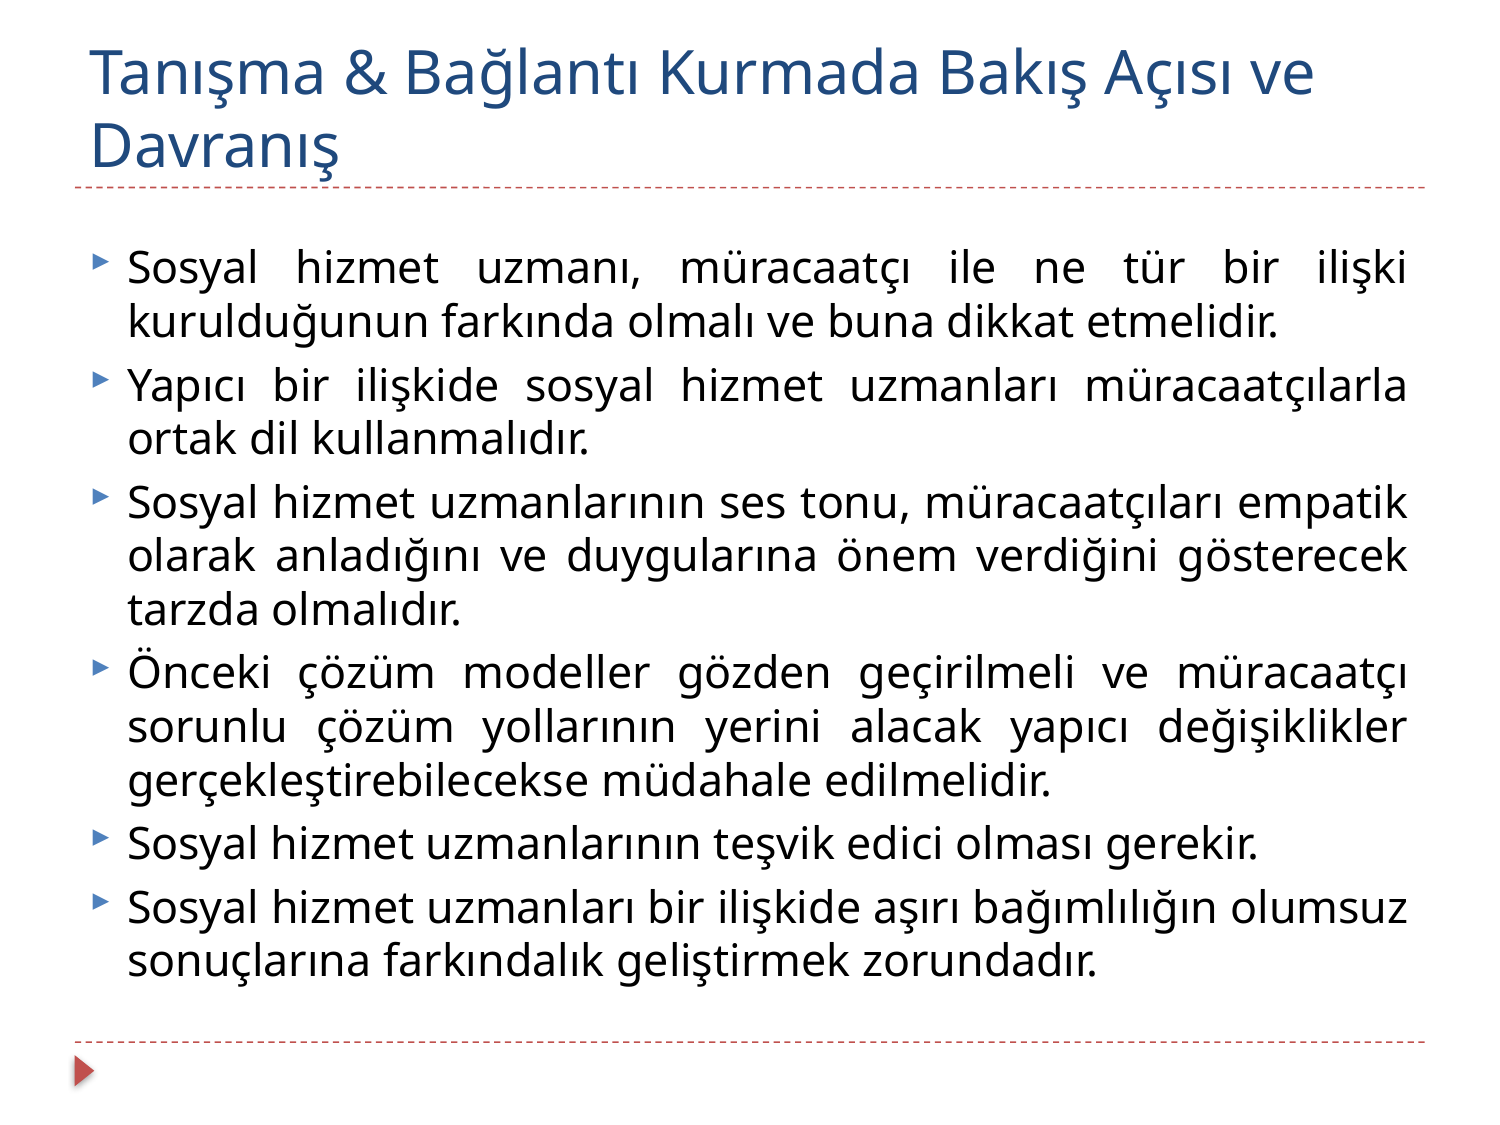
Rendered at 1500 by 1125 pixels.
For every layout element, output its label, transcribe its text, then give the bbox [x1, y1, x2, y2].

list Sosyal hizmet uzmanı, müracaatçı ile ne tür bir ilişki kurulduğunun farkında olmalı ve buna dikkat etmelidir. Yapıcı bir ilişkide sosyal hizmet uzmanları müracaatçılarla ortak dil kullanmalıdır. Sosyal hizmet uzmanlarının ses tonu, müracaatçıları empatik olarak anladığını ve duygularına önem verdiğini gösterecek tarzda olmalıdır. Önceki çözüm modeller gözden geçirilmeli ve müracaatçı sorunlu çözüm yollarının yerini alacak yapıcı değişiklikler gerçekleştirebilecekse müdahale edilmelidir. Sosyal hizmet uzmanlarının teşvik edici olması gerekir. Sosyal hizmet uzmanları bir ilişkide aşırı bağımlılığın olumsuz sonuçlarına farkındalık geliştirmek zorundadır. [75, 231, 1425, 1010]
title Tanışma & Bağlantı Kurmada Bakış Açısı ve Davranış [75, 24, 1425, 188]
